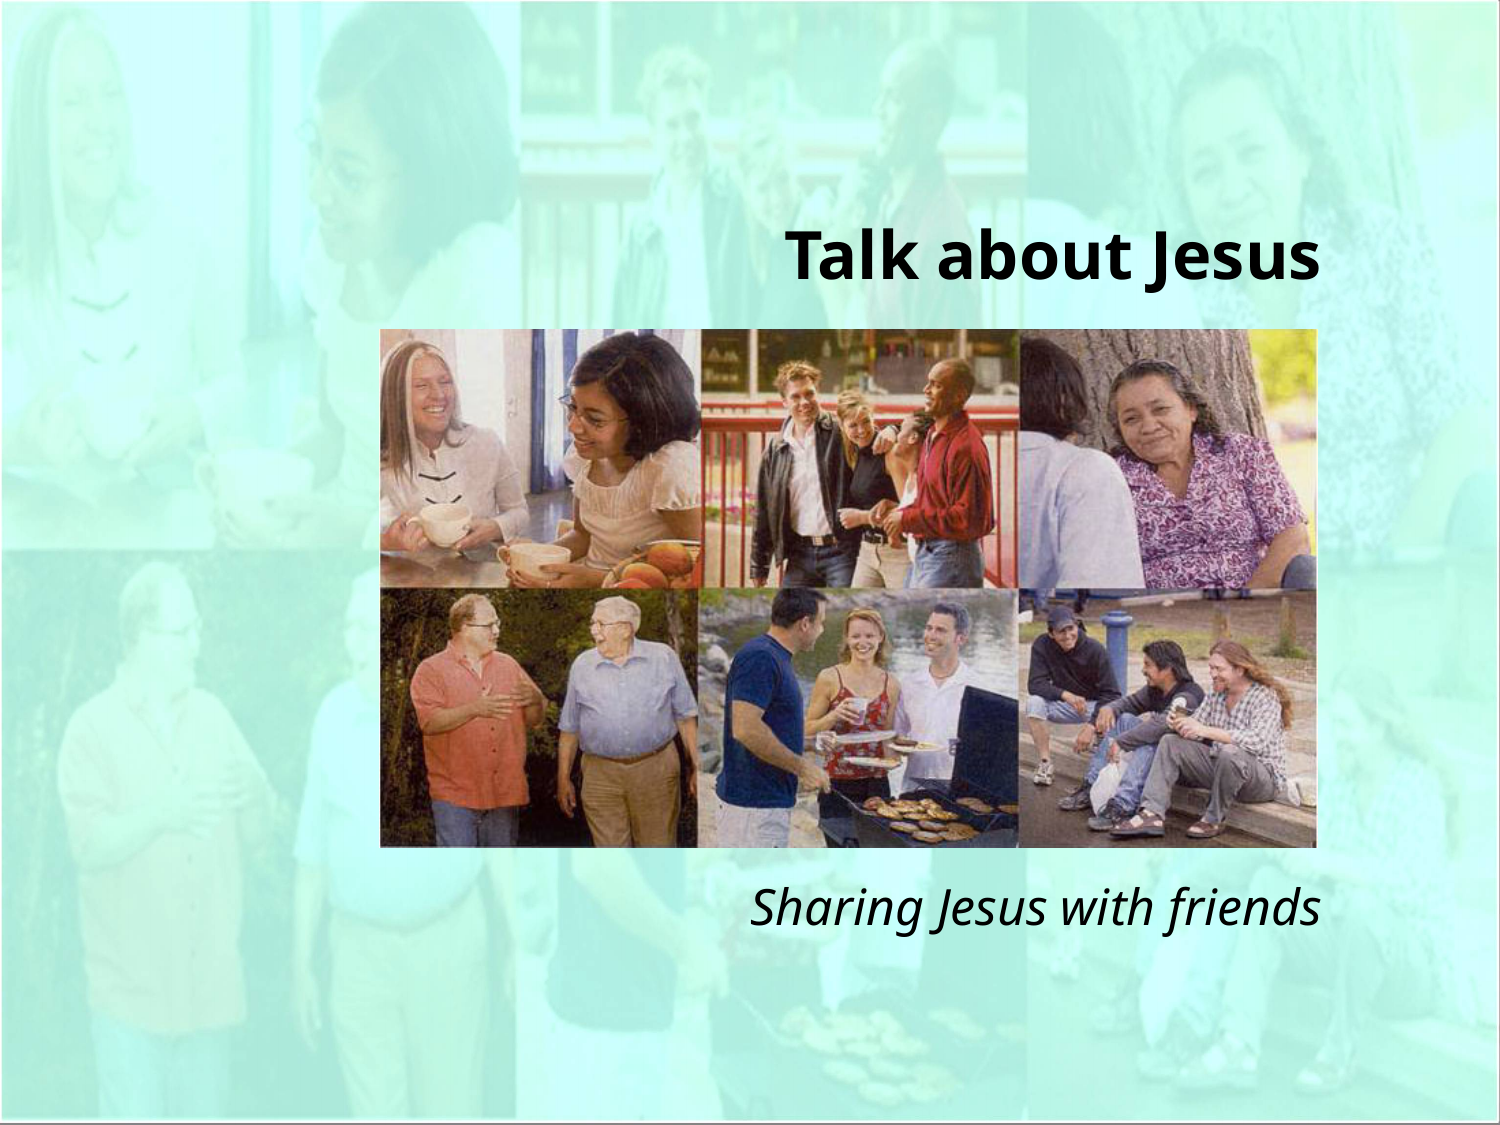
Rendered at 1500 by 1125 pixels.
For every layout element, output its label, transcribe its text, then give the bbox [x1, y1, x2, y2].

picture [0, 0, 1500, 1125]
text_box Sharing Jesus with friends [524, 874, 1338, 949]
text_box Talk about Jesus [362, 125, 1338, 300]
